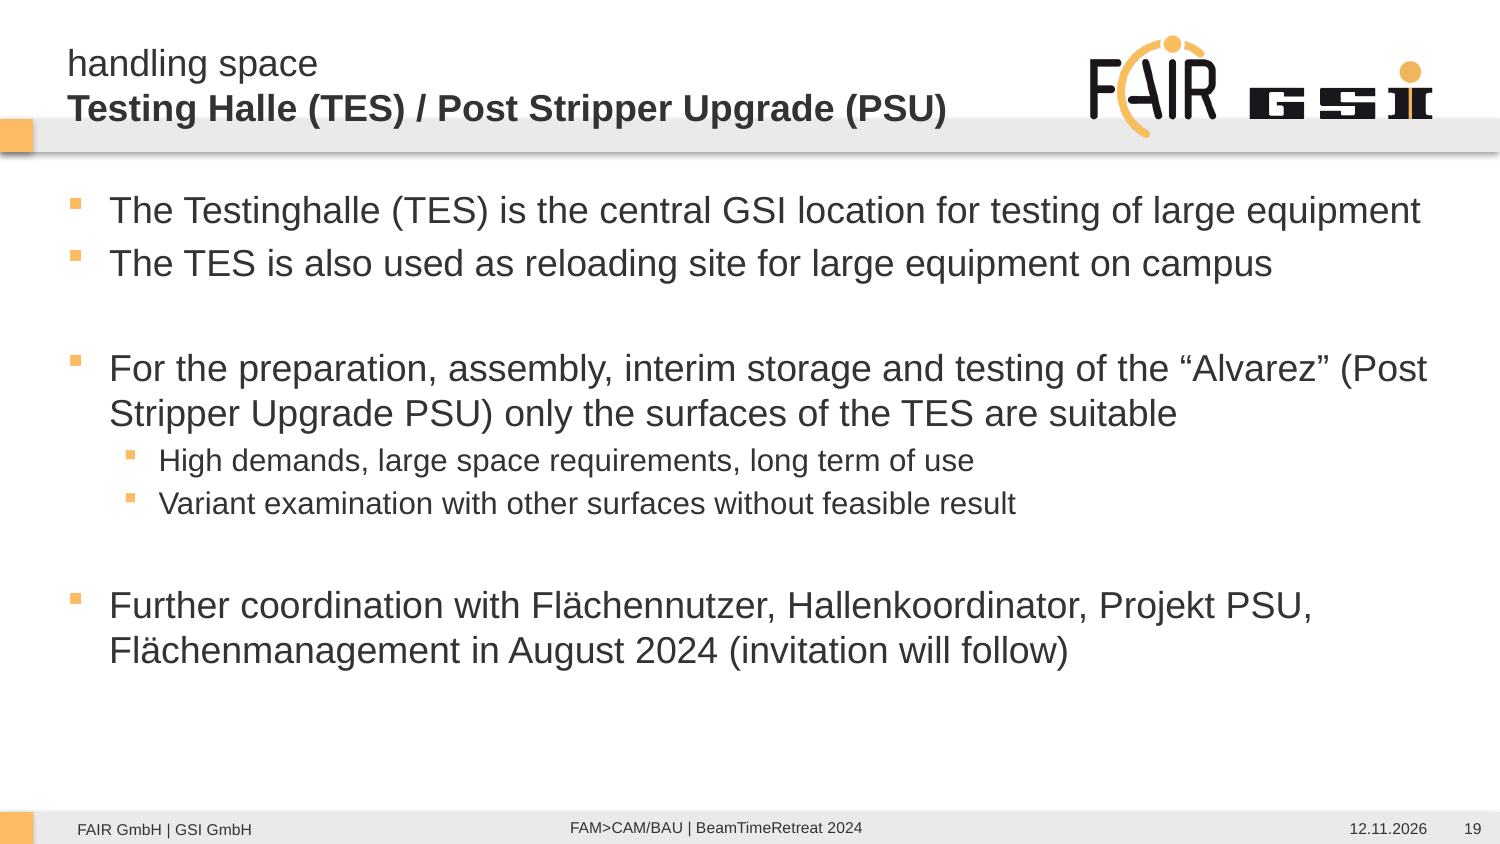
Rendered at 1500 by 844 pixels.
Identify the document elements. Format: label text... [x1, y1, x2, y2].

list handling space Testing Halle (TES) / Post Stripper Upgrade (PSU) [52, 21, 1048, 137]
list The Testinghalle (TES) is the central GSI location for testing of large equipment The TES is also used as reloading site for large equipment on campus For the preparation, assembly, interim storage and testing of the “Alvarez” (Post Stripper Upgrade PSU) only the surfaces of the TES are suitable High demands, large space requirements, long term of use Variant examination with other surfaces without feasible result Further coordination with Flächennutzer, Hallenkoordinator, Projekt PSU, Flächenmanagement in August 2024 (invitation will follow) [52, 178, 1458, 782]
picture [1248, 59, 1434, 119]
picture [1089, 33, 1217, 140]
